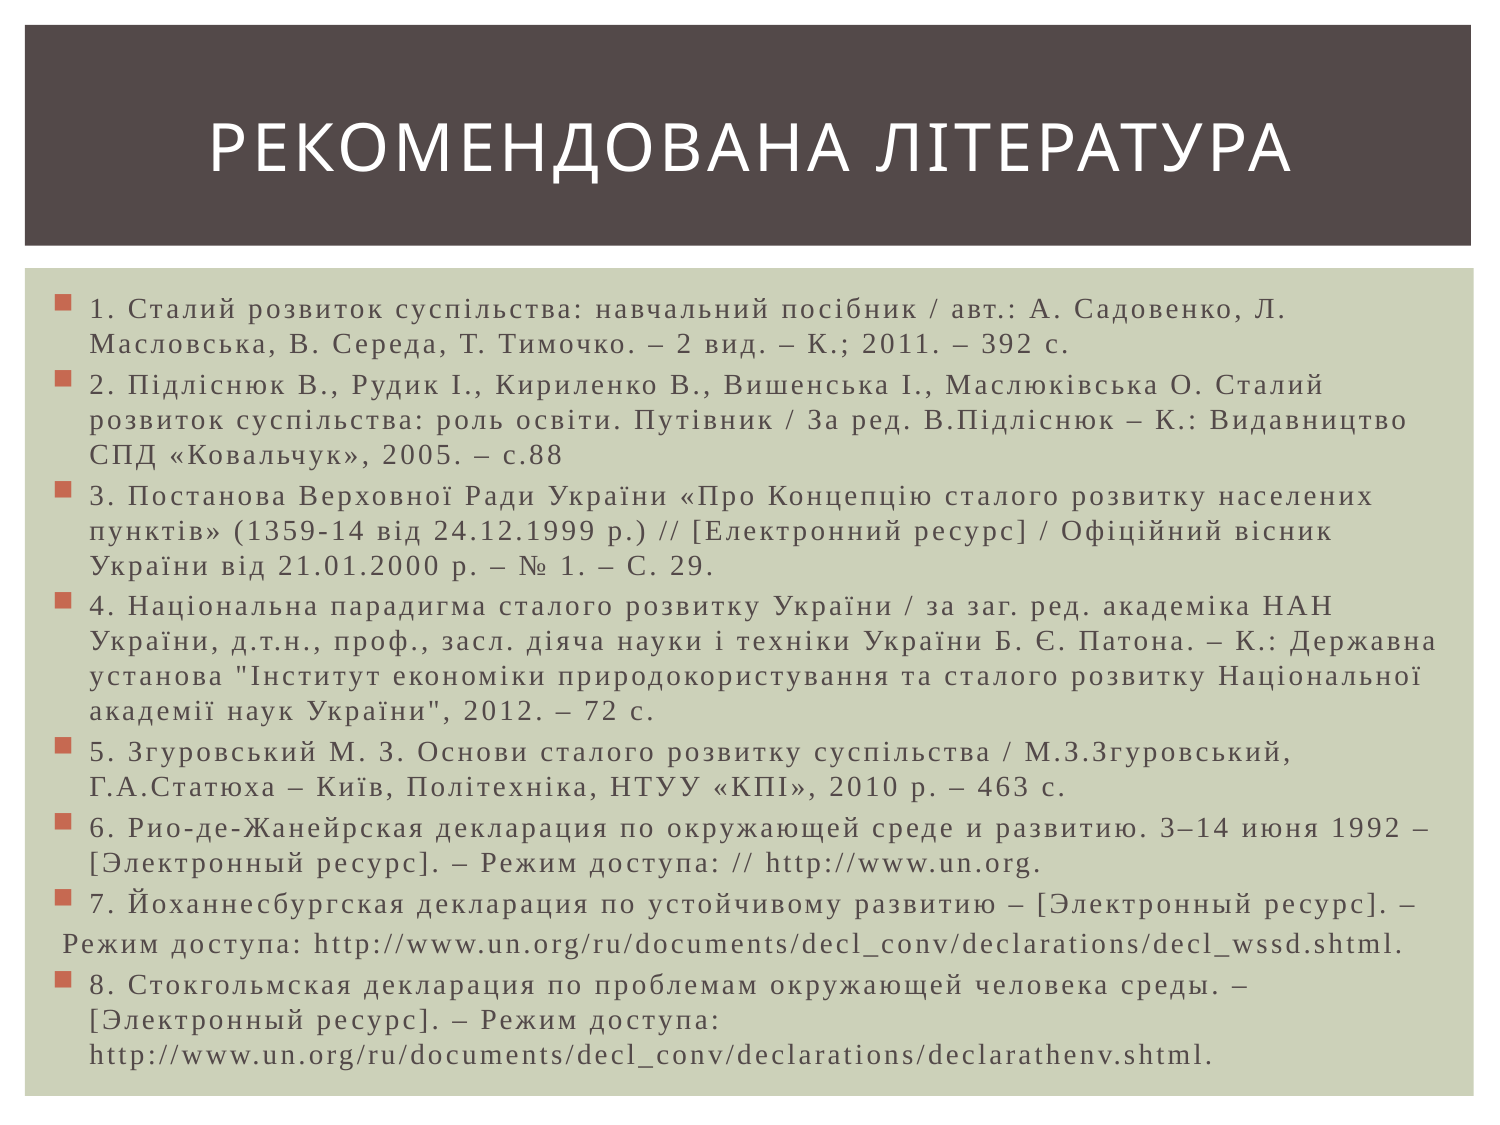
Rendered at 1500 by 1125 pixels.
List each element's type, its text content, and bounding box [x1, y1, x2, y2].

title РЕКОМЕНДОВАНА ЛІТЕРАТУРА [62, 58, 1438, 232]
list 1. Сталий розвиток суспільства: навчальний посібник / авт.: А. Садовенко, Л. Масловська, В. Середа, Т. Тимочко. – 2 вид. – К.; 2011. – 392 с. 2. Підліснюк В., Рудик І., Кириленко В., Вишенська І., Маслюківська О. Сталий розвиток суспільства: роль освіти. Путівник / За ред. В.Підліснюк – К.: Видавництво СПД «Ковальчук», 2005. – с.88 3. Постанова Верховної Ради України «Про Концепцію сталого розвитку населених пунктів» (1359-14 від 24.12.1999 р.) // [Електронний ресурс] / Офіційний вісник України вiд 21.01.2000 р. – № 1. – С. 29. 4. Національна парадигма сталого розвитку України / за заг. ред. академіка НАН України, д.т.н., проф., засл. діяча науки і техніки України Б. Є. Патона. – К.: Державна установа "Інститут економіки природокористування та сталого розвитку Національної академії наук України", 2012. – 72 с. 5. Згуровський М. З. Основи сталого розвитку суспільства / М.З.Згуровський, Г.А.Статюха – Київ, Політехніка, НТУУ «КПІ», 2010 р. – 463 с. 6. Рио-де-Жанейрская декларация по окружающей среде и развитию. 3–14 июня 1992 – [Электронный ресурс]. – Режим доступа: // http://www.un.org. 7. Йоханнесбургская декларация по устойчивому развитию – [Электронный ресурс]. – Режим доступа: http://www.un.org/ru/documents/decl_conv/declarations/decl_wssd.shtml. 8. Стокгольмская декларация по проблемам окружающей человека среды. –[Электронный ресурс]. – Режим доступа: http://www.un.org/ru/documents/decl_conv/declarations/declarathenv.shtml. [29, 281, 1471, 1094]
